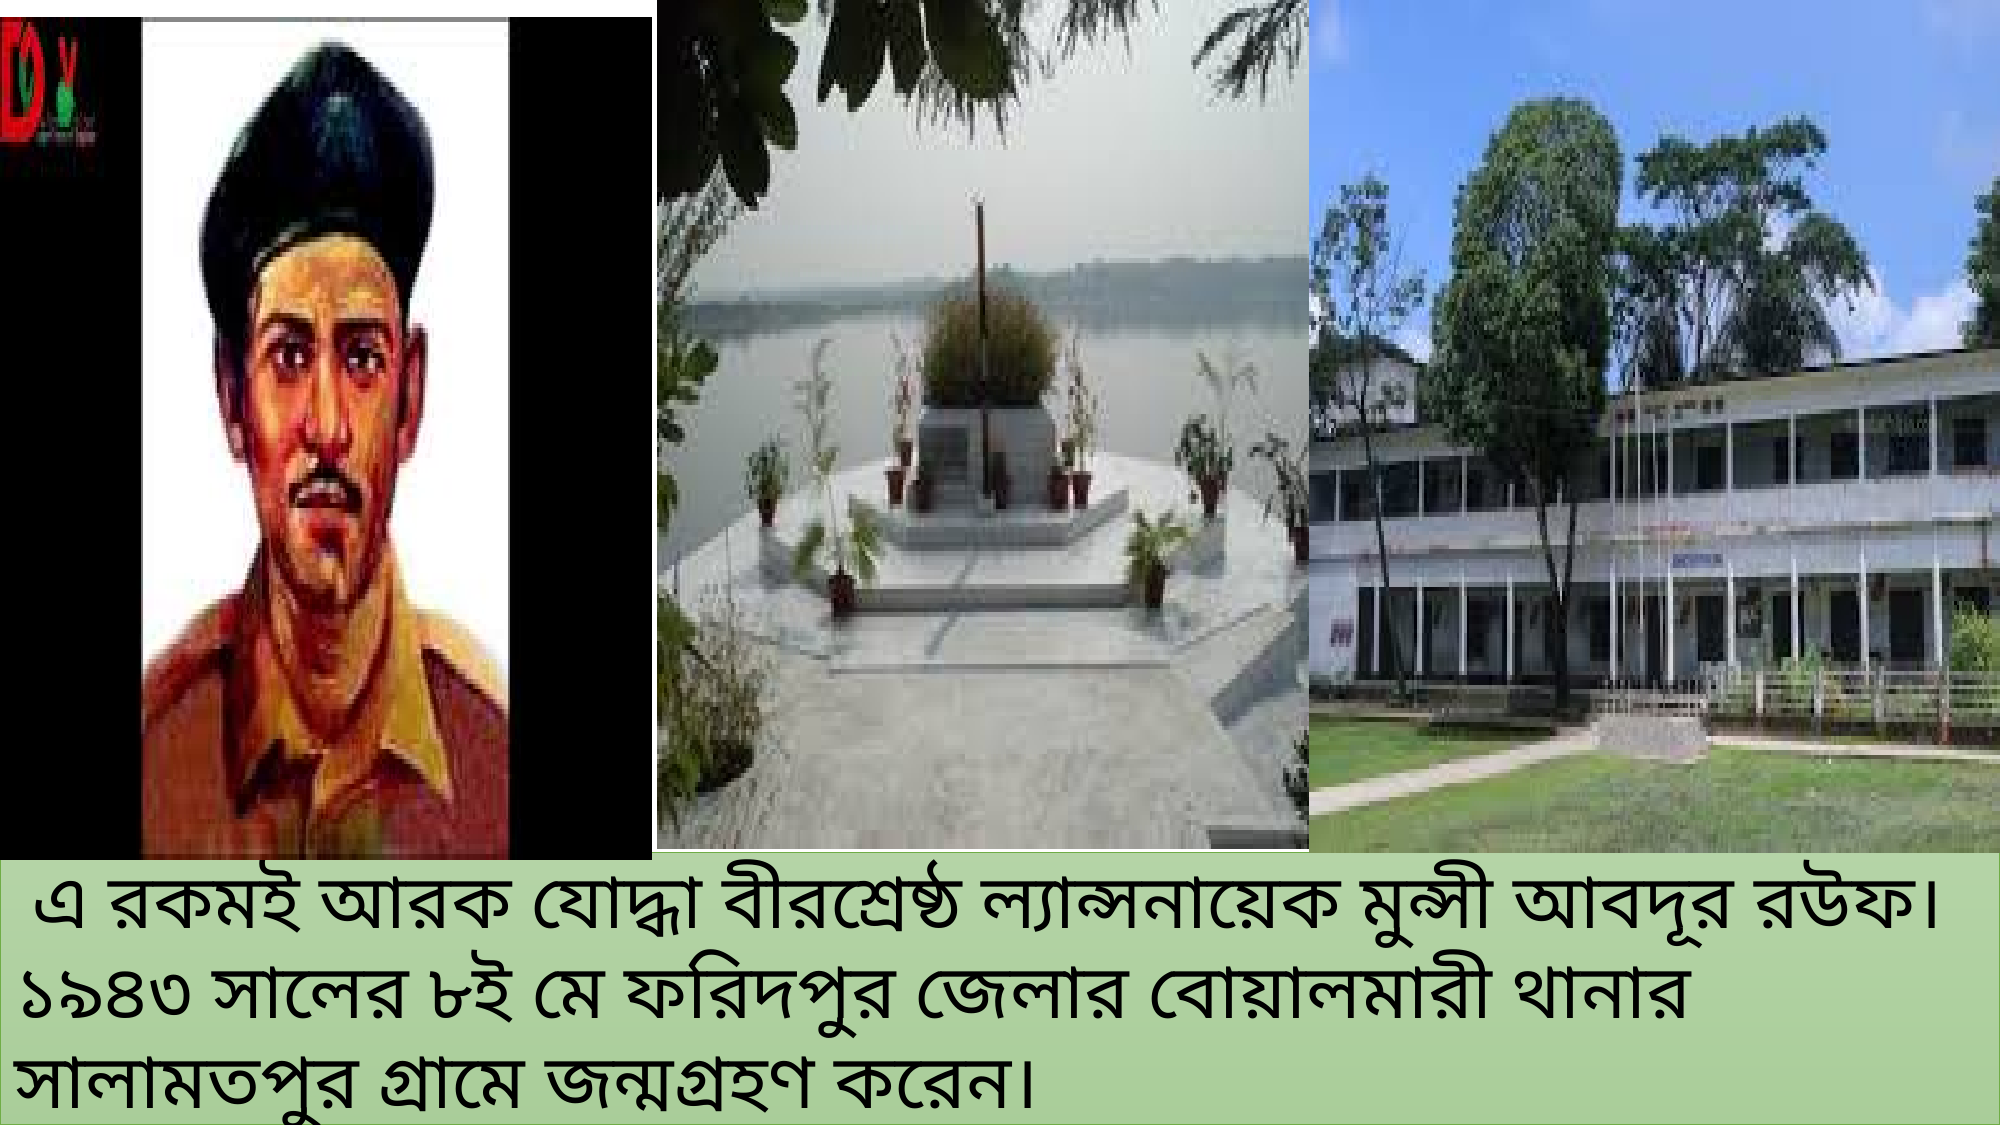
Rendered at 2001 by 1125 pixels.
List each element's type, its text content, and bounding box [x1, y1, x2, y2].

picture [0, 17, 652, 860]
picture [657, 0, 2000, 853]
text_box এ রকমই আরক যোদ্ধা বীরশ্রেষ্ঠ ল্যান্সনায়েক মুন্সী আবদূর রউফ। ১৯৪৩ সালের ৮ই মে ফরিদপুর জেলার বোয়ালমারী থানার সালামতপুর গ্রামে জন্মগ্রহণ করেন। [0, 852, 2000, 1125]
